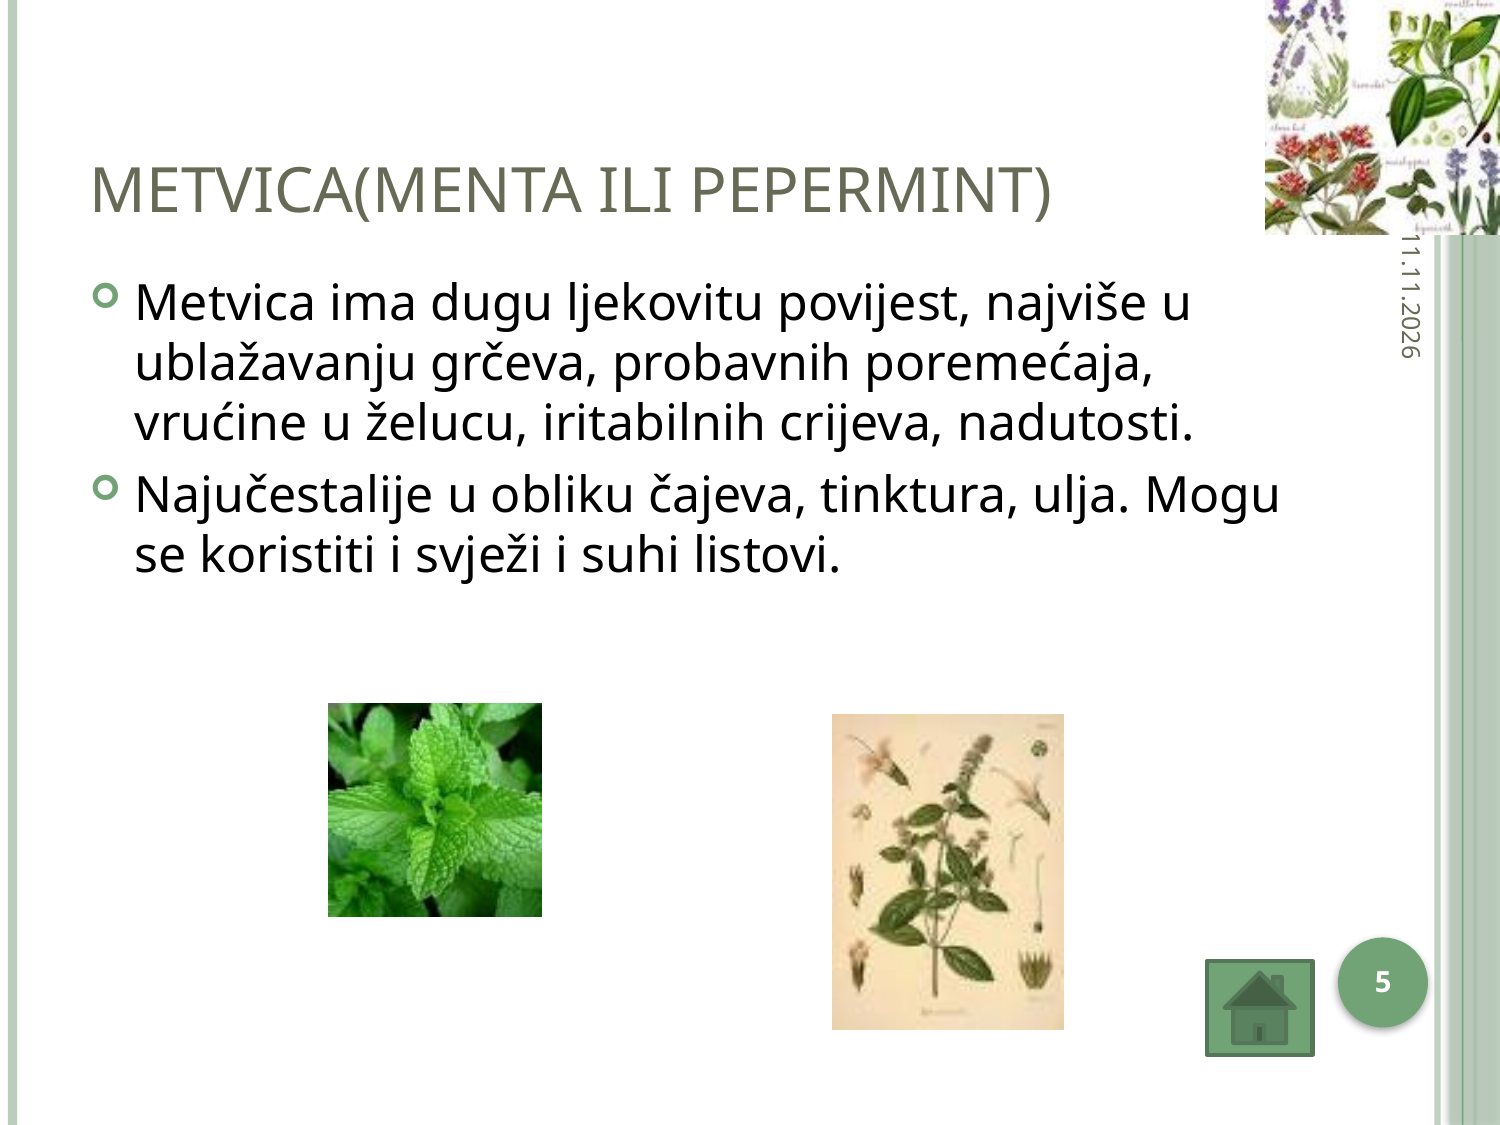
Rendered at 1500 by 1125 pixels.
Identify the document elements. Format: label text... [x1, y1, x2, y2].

picture [327, 702, 543, 918]
list Metvica ima dugu ljekovitu povijest, najviše u ublažavanju grčeva, probavnih poremećaja, vrućine u želucu, iritabilnih crijeva, nadutosti. Najučestalije u obliku čajeva, tinktura, ulja. Mogu se koristiti i svježi i suhi listovi. [75, 262, 1300, 1062]
title Metvica(menta ili pepermint) [75, 45, 1300, 233]
picture [831, 714, 1065, 1031]
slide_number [1378, 43, 1442, 374]
slide_number 5 [1333, 940, 1434, 1027]
picture [1265, 0, 1500, 235]
